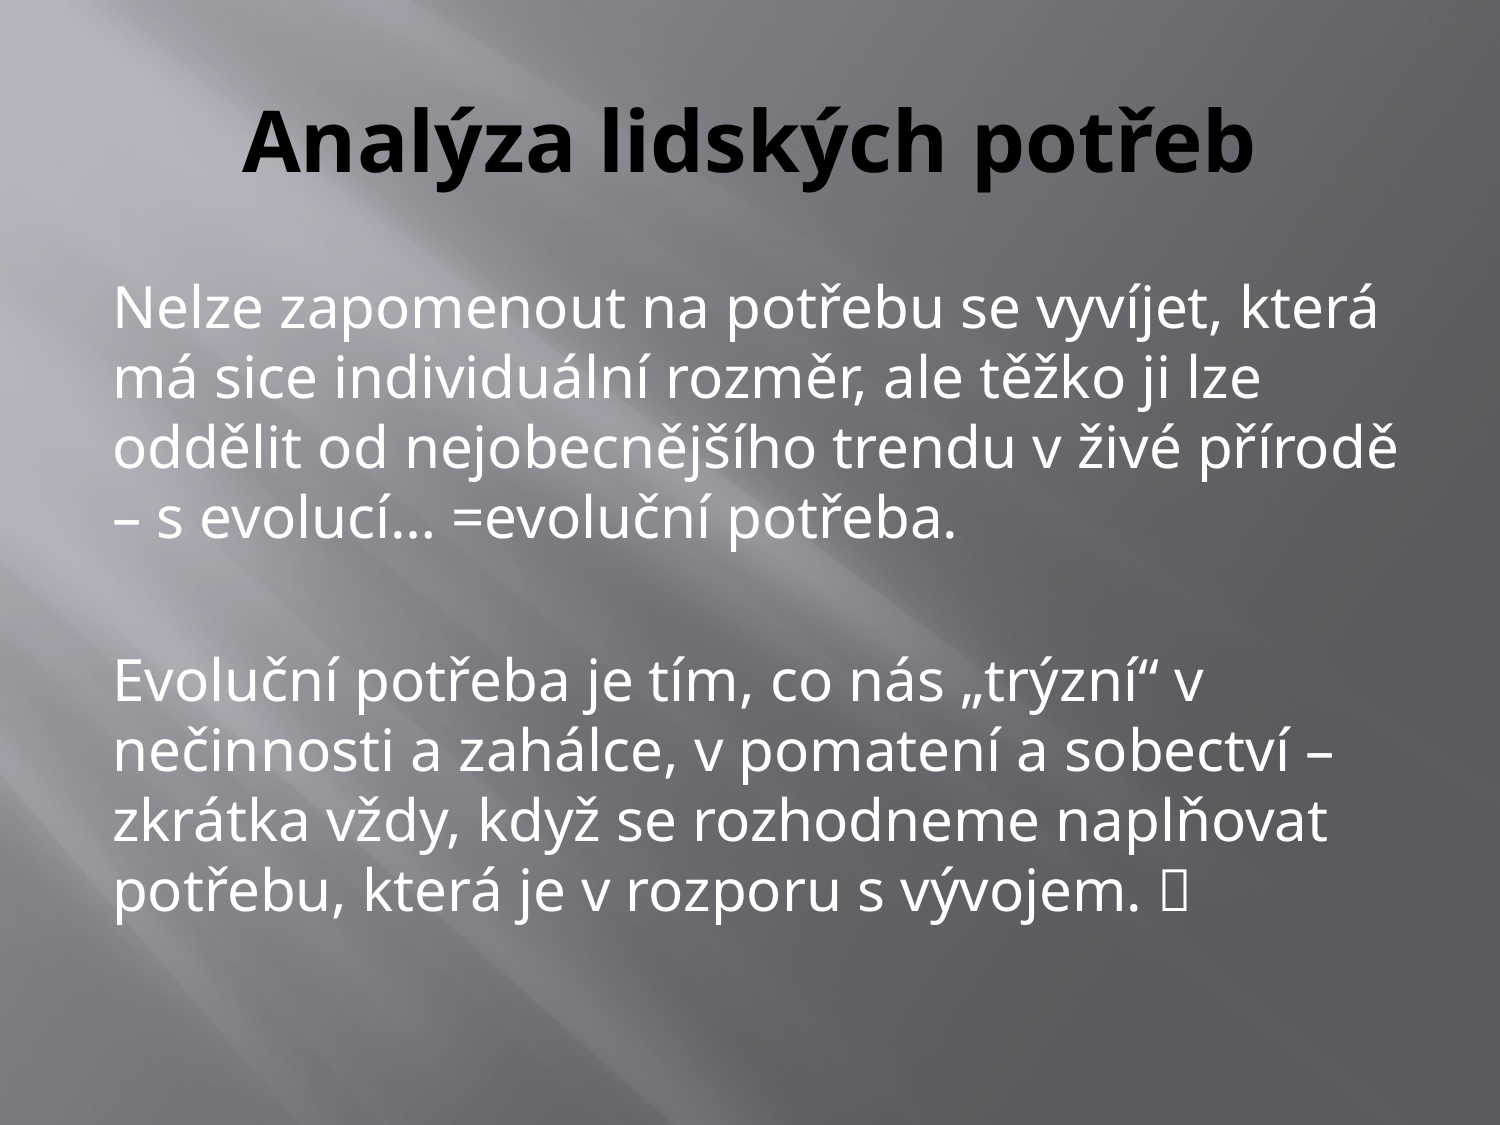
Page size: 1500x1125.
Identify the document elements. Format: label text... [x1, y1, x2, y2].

list Nelze zapomenout na potřebu se vyvíjet, která má sice individuální rozměr, ale těžko ji lze oddělit od nejobecnějšího trendu v živé přírodě – s evolucí… =evoluční potřeba. Evoluční potřeba je tím, co nás „trýzní“ v nečinnosti a zahálce, v pomatení a sobectví – zkrátka vždy, když se rozhodneme naplňovat potřebu, která je v rozporu s vývojem.  [75, 262, 1425, 1035]
title Analýza lidských potřeb [75, 45, 1425, 233]
